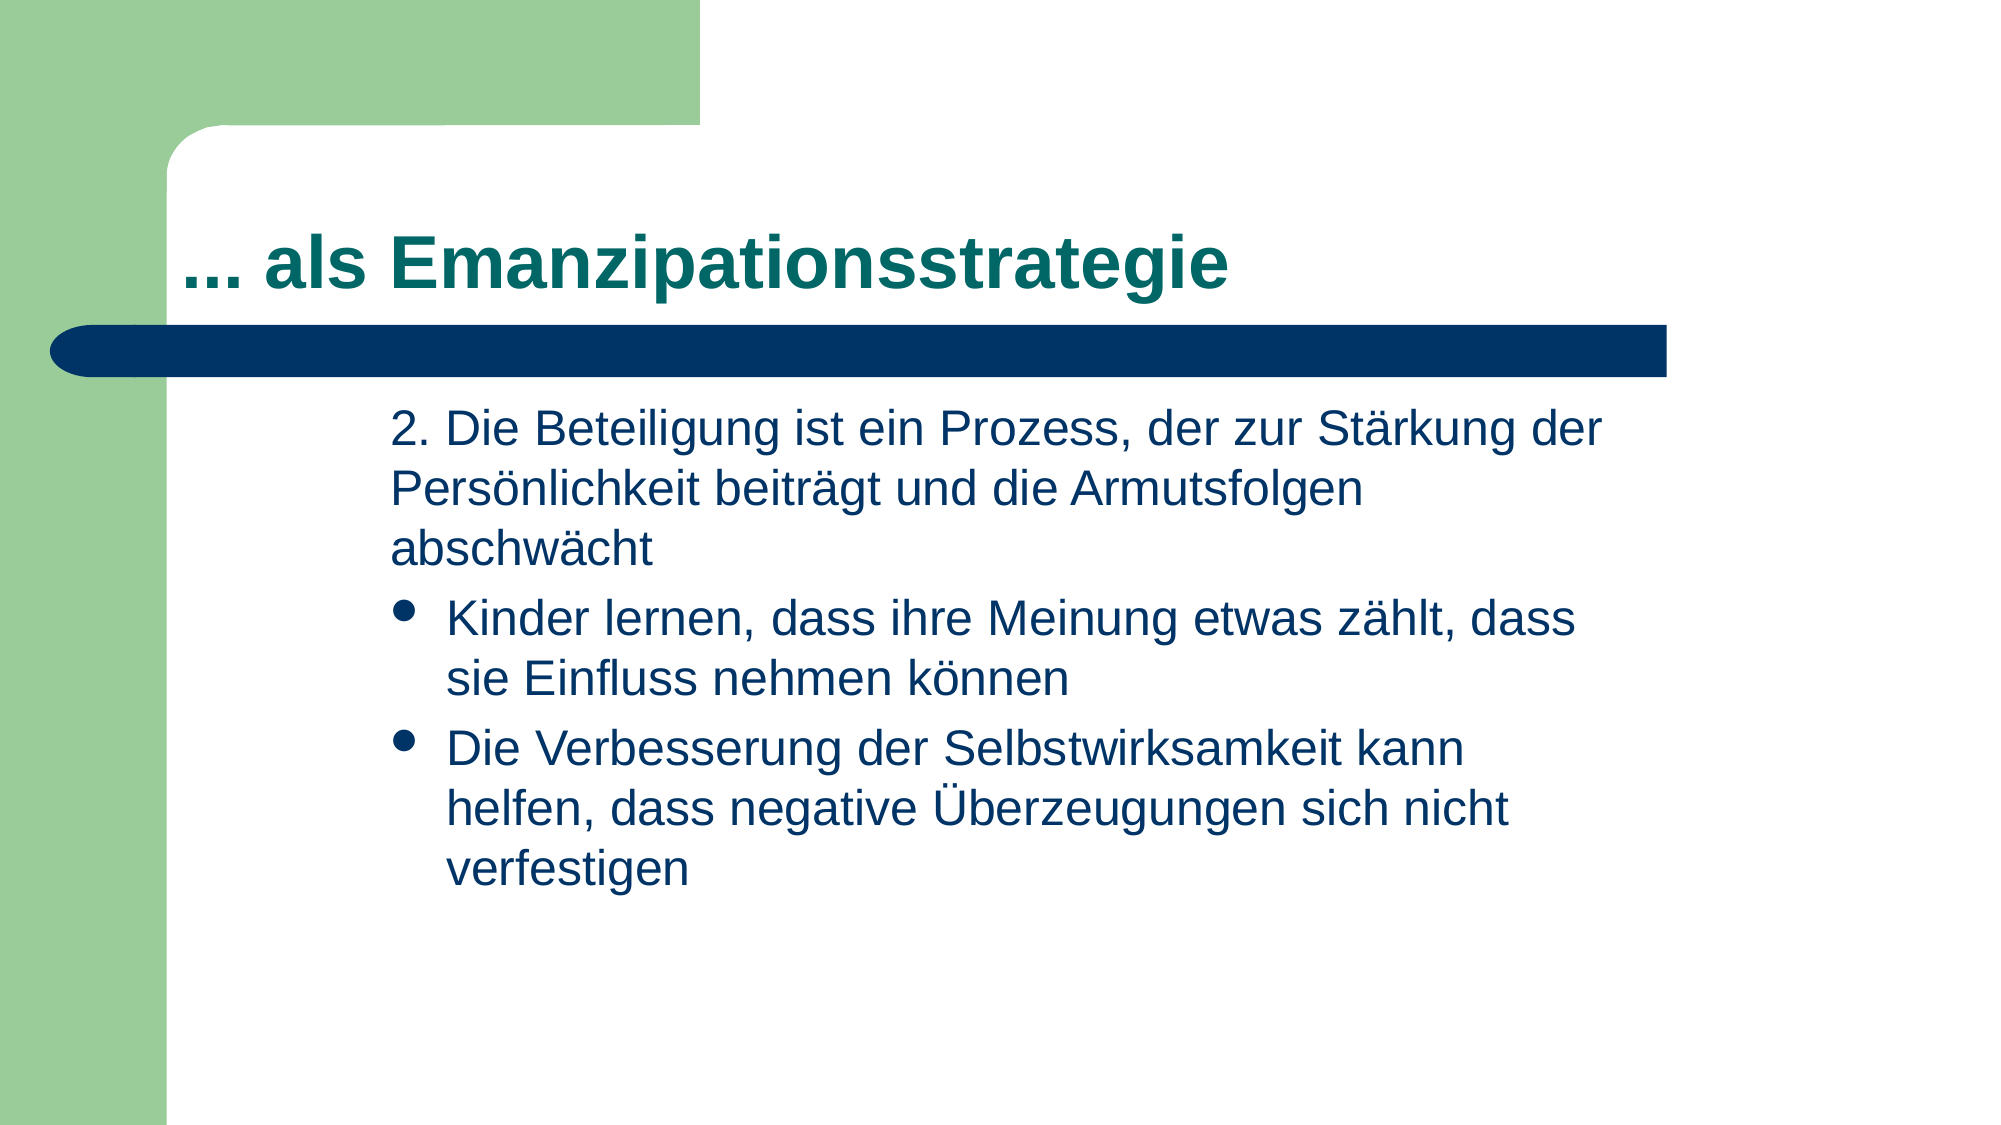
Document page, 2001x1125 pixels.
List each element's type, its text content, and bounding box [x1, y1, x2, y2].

list 2. Die Beteiligung ist ein Prozess, der zur Stärkung der Persönlichkeit beiträgt und die Armutsfolgen abschwächt Kinder lernen, dass ihre Meinung etwas zählt, dass sie Einfluss nehmen können Die Verbesserung der Selbstwirksamkeit kann helfen, dass negative Überzeugungen sich nicht verfestigen [375, 387, 1637, 999]
title ... als Emanzipationsstrategie [166, 125, 1900, 313]
